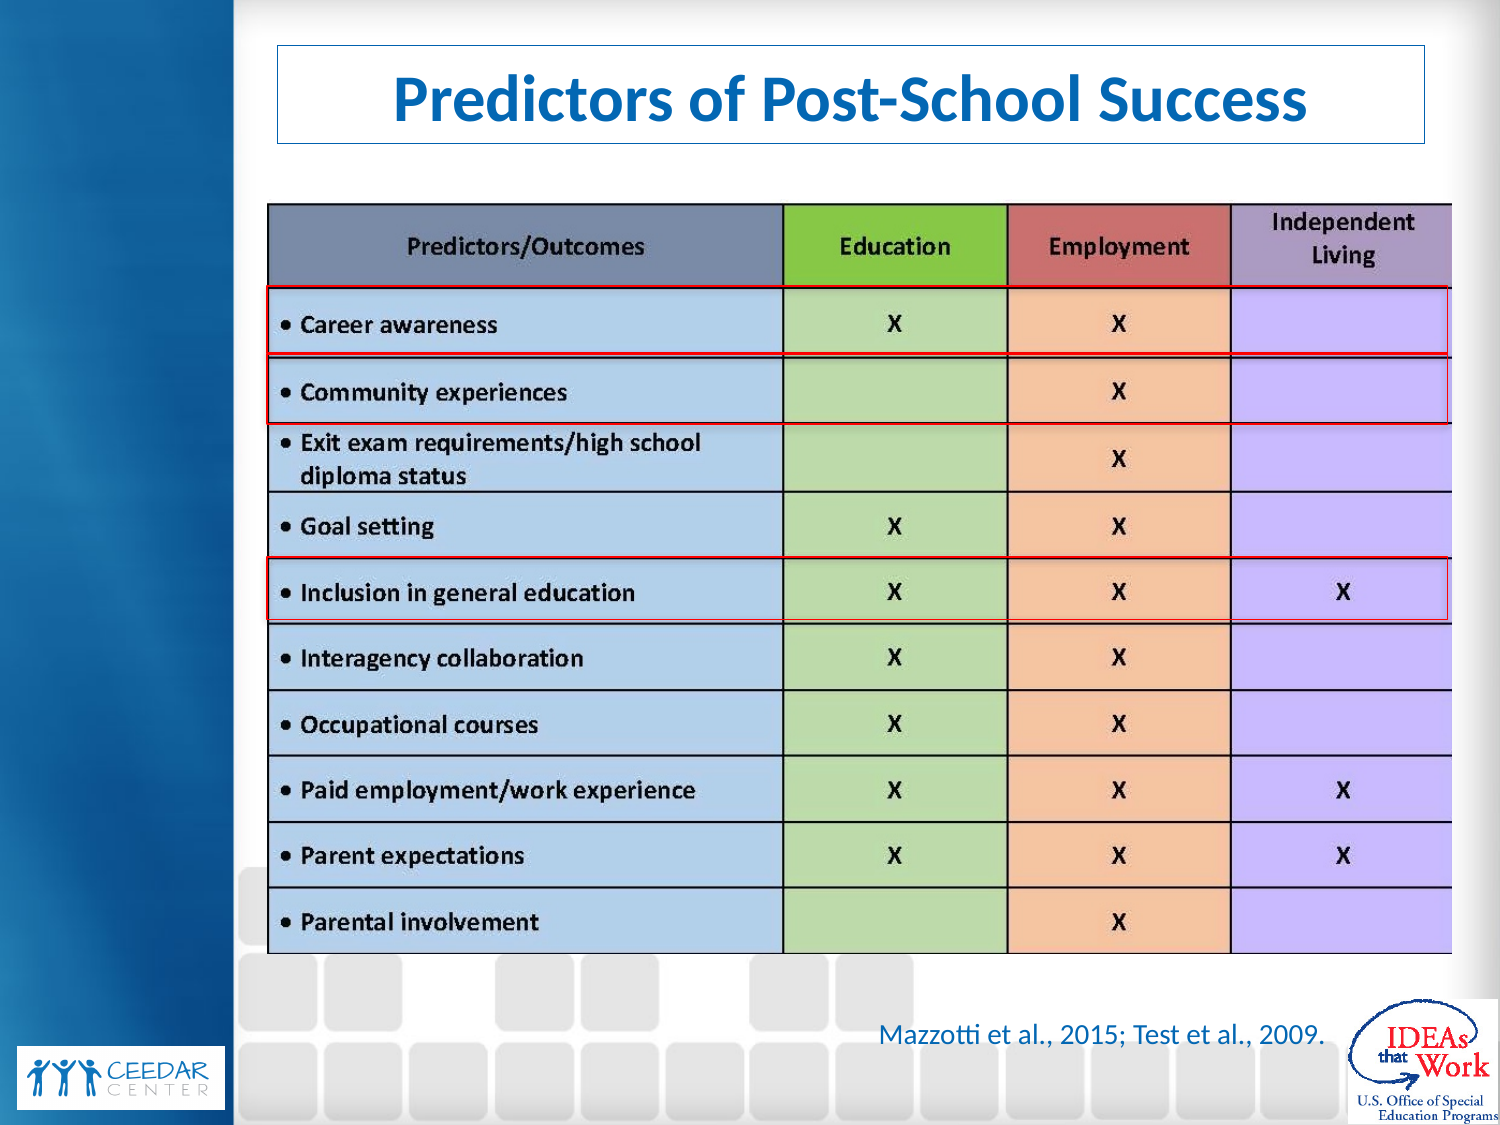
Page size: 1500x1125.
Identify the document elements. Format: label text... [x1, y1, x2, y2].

text_box Mazzotti et al., 2015; Test et al., 2009. [513, 1008, 1341, 1059]
title Predictors of Post-School Success [277, 45, 1425, 144]
picture [0, 0, 1500, 1125]
